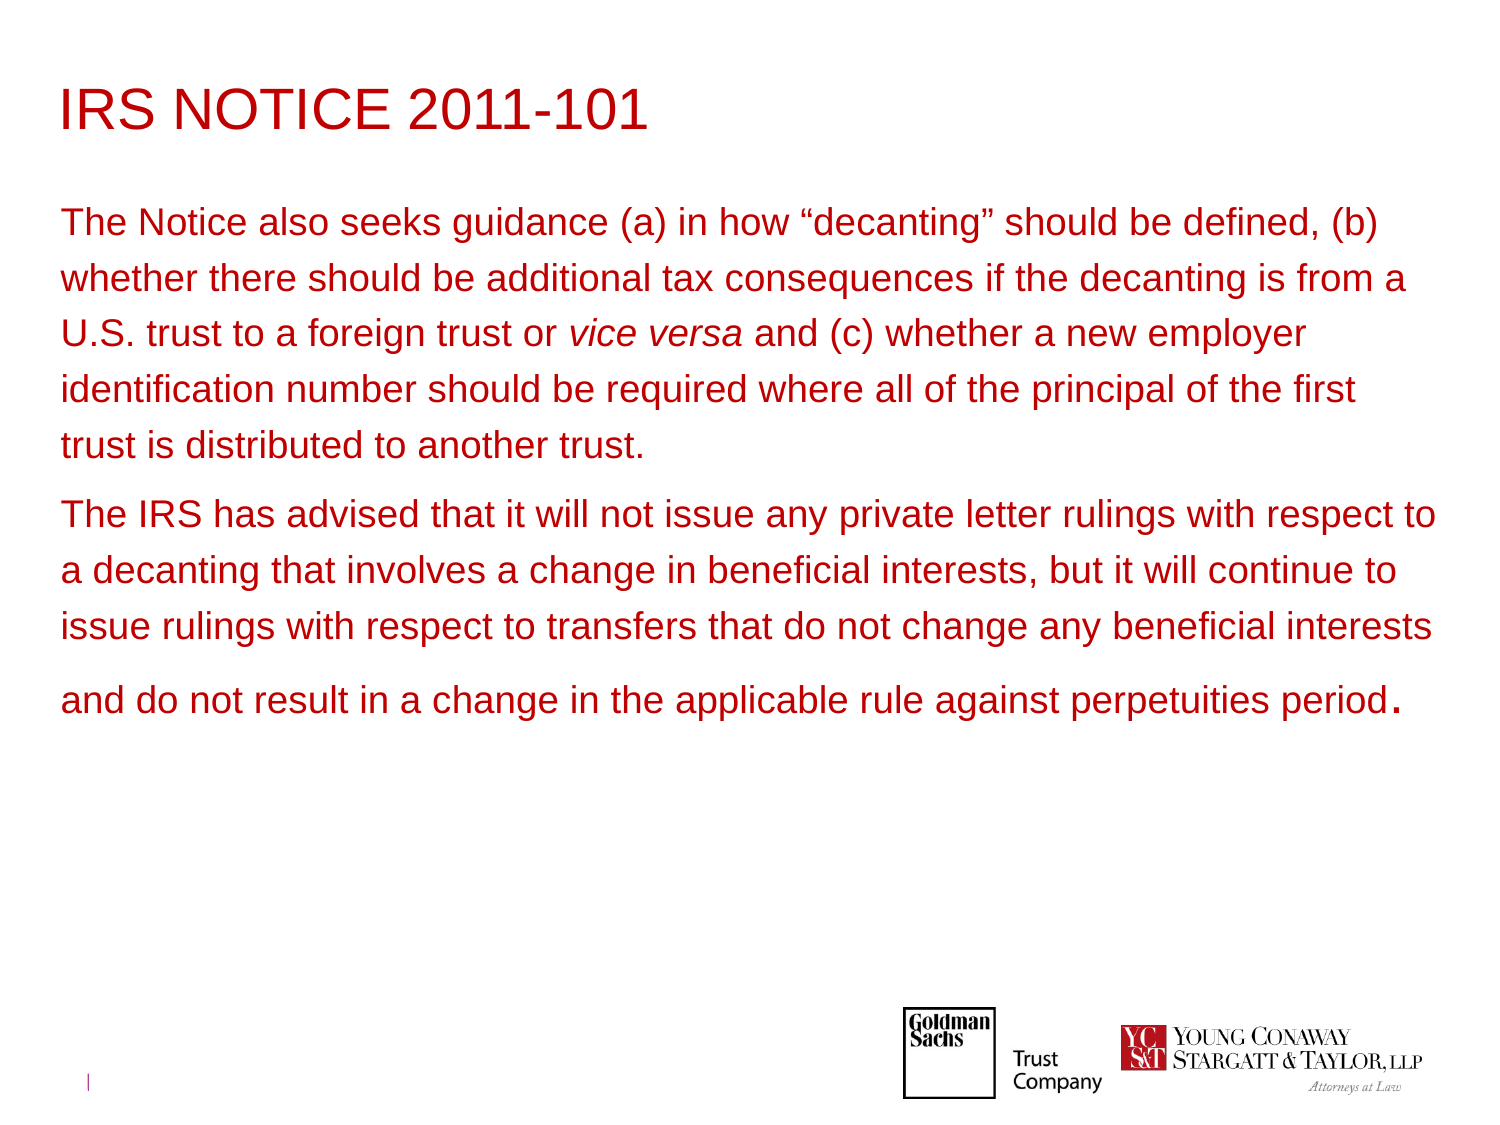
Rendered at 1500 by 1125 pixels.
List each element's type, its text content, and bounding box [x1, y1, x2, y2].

picture [1121, 1025, 1422, 1095]
title IRS NOTICE 2011-101 [58, 70, 1441, 154]
list The Notice also seeks guidance (a) in how “decanting” should be defined, (b) whether there should be additional tax consequences if the decanting is from a U.S. trust to a foreign trust or vice versa and (c) whether a new employer identification number should be required where all of the principal of the first trust is distributed to another trust. The IRS has advised that it will not issue any private letter rulings with respect to a decanting that involves a change in beneficial interests, but it will continue to issue rulings with respect to transfers that do not change any beneficial interests and do not result in a change in the applicable rule against perpetuities period. [60, 187, 1443, 733]
picture [903, 980, 1441, 1125]
